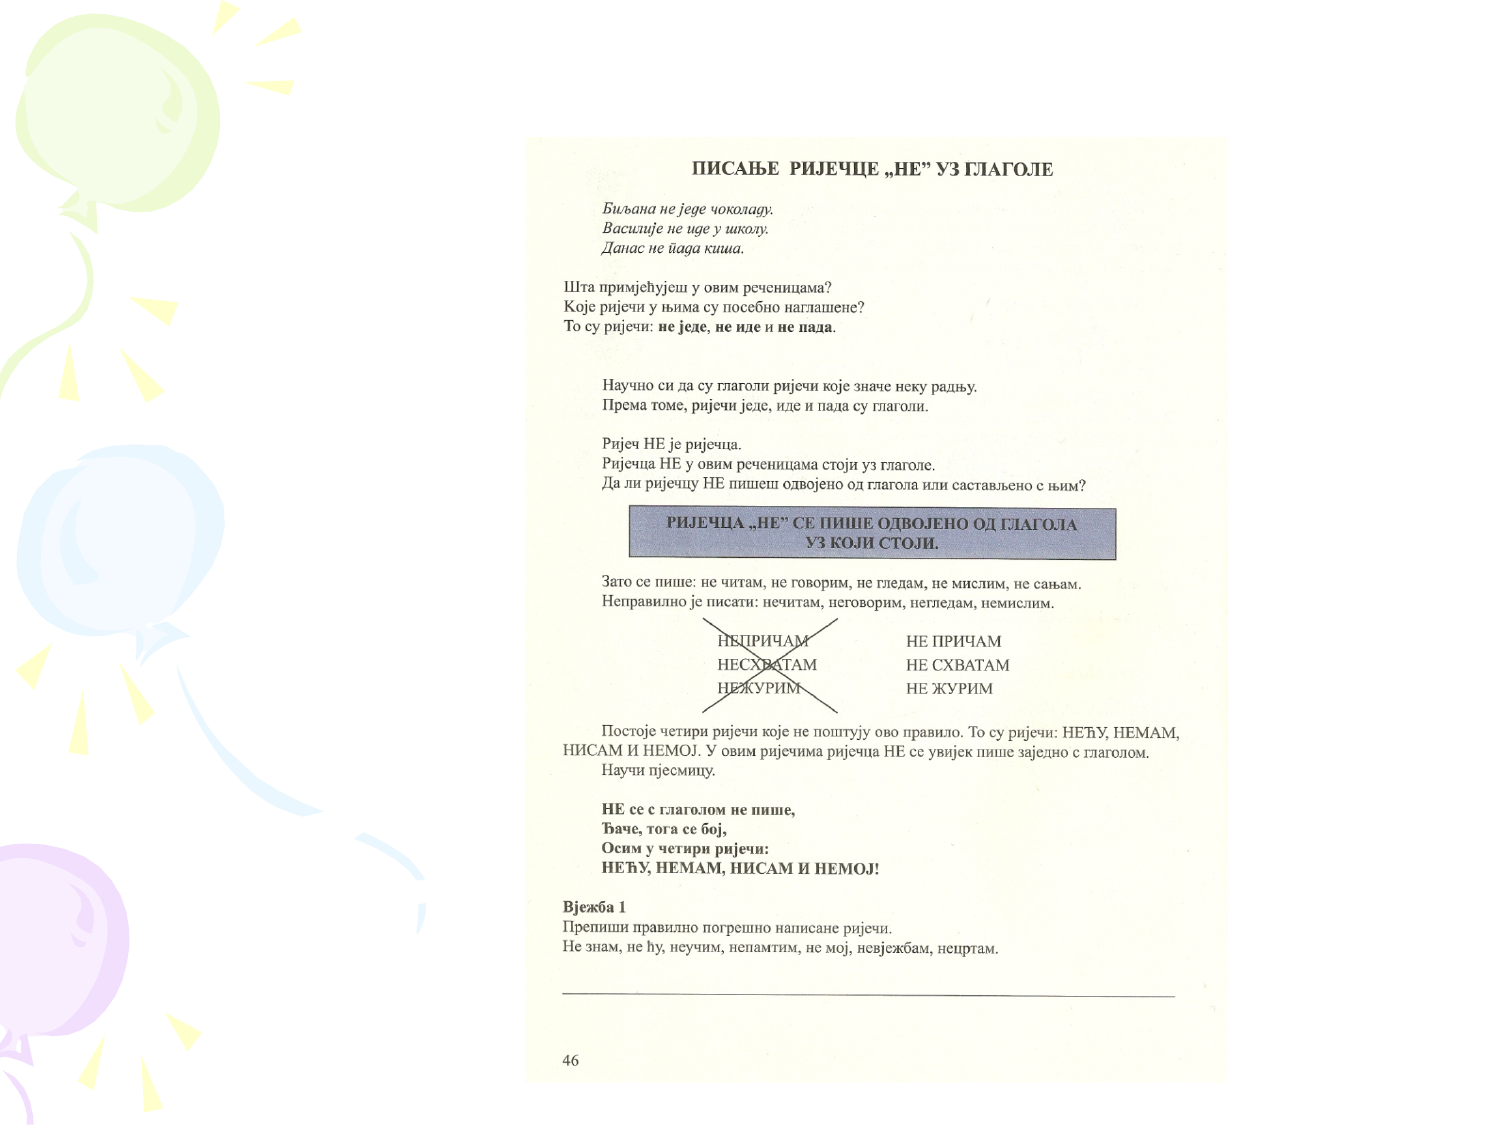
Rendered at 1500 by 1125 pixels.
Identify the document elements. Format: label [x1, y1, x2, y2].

picture [525, 136, 1228, 1083]
